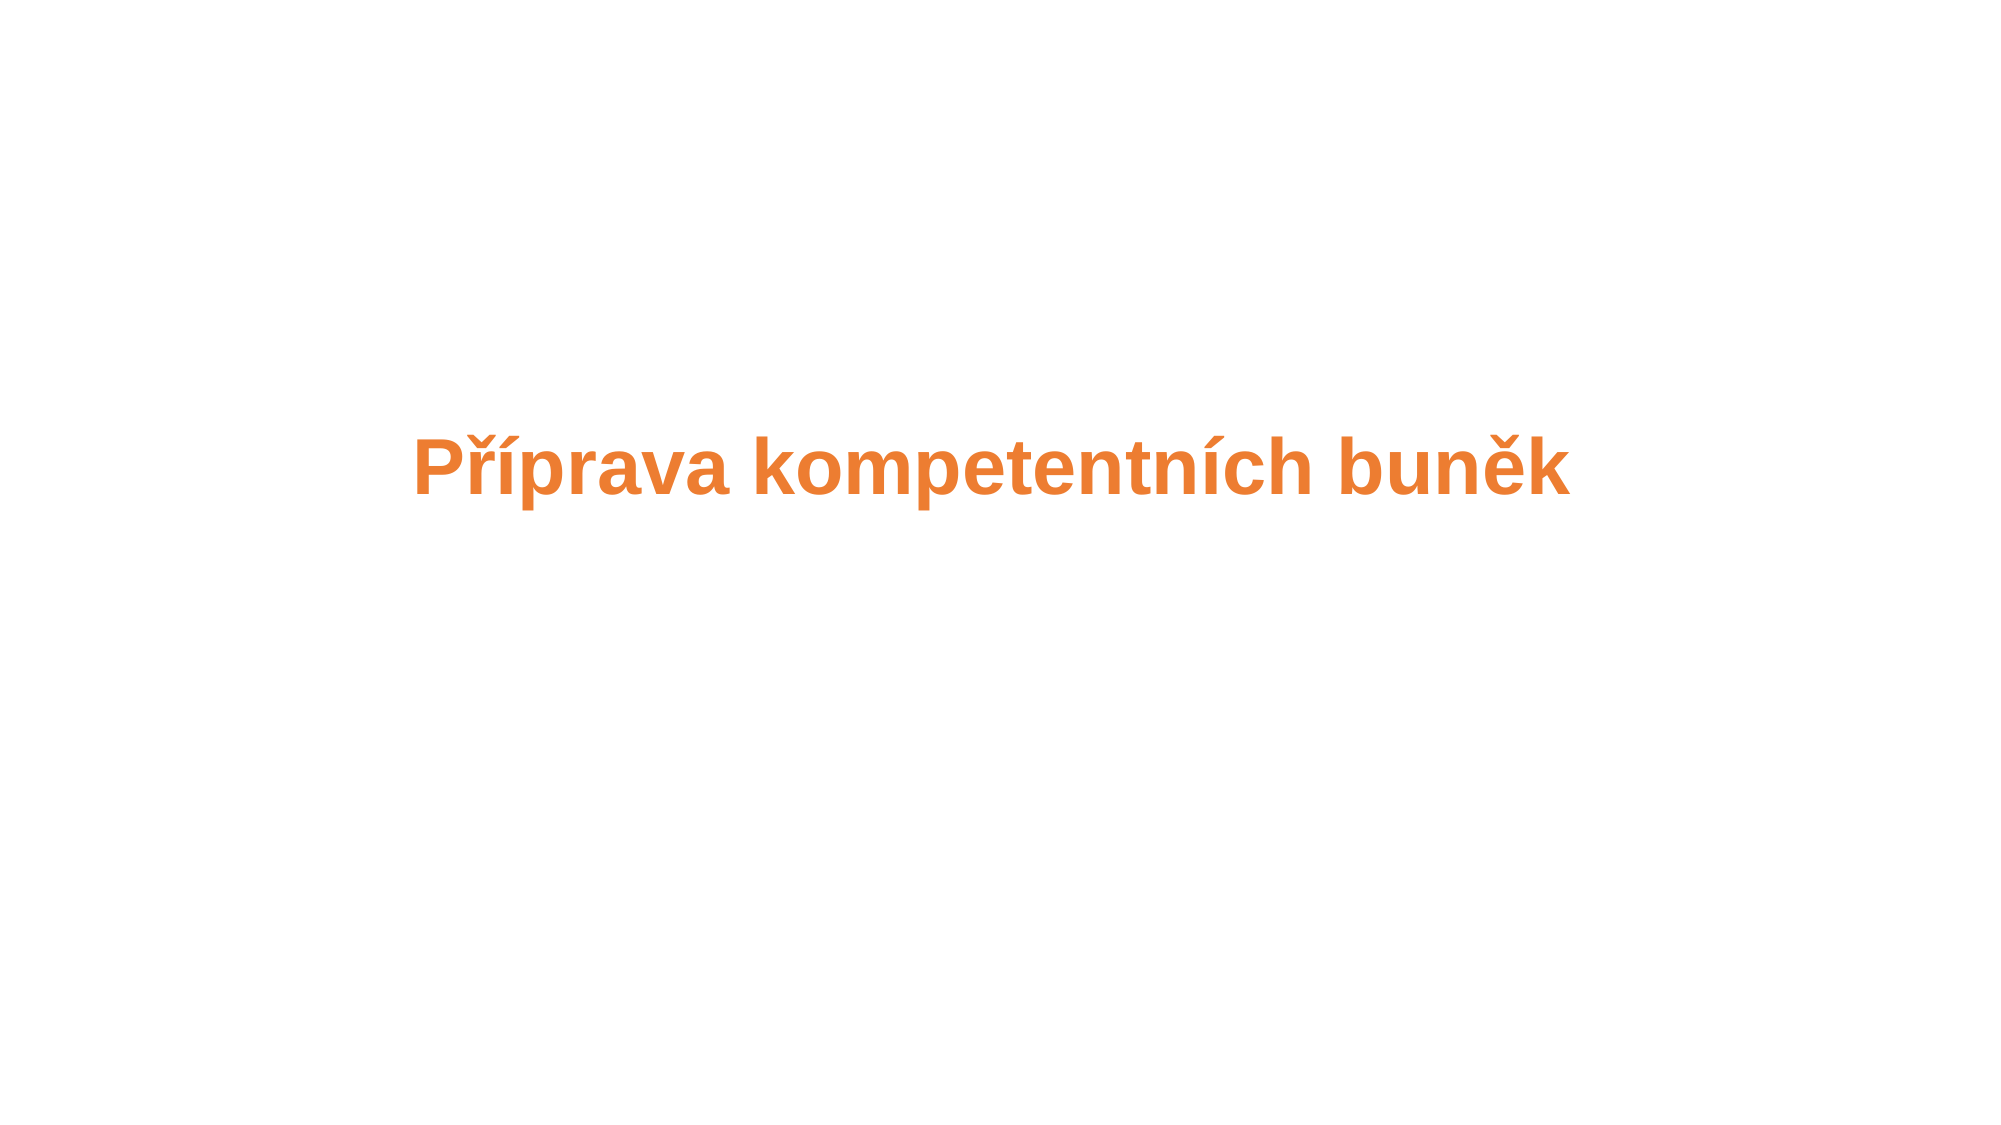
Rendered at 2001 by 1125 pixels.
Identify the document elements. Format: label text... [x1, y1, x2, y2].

title Příprava kompetentních buněk [397, 375, 1603, 563]
